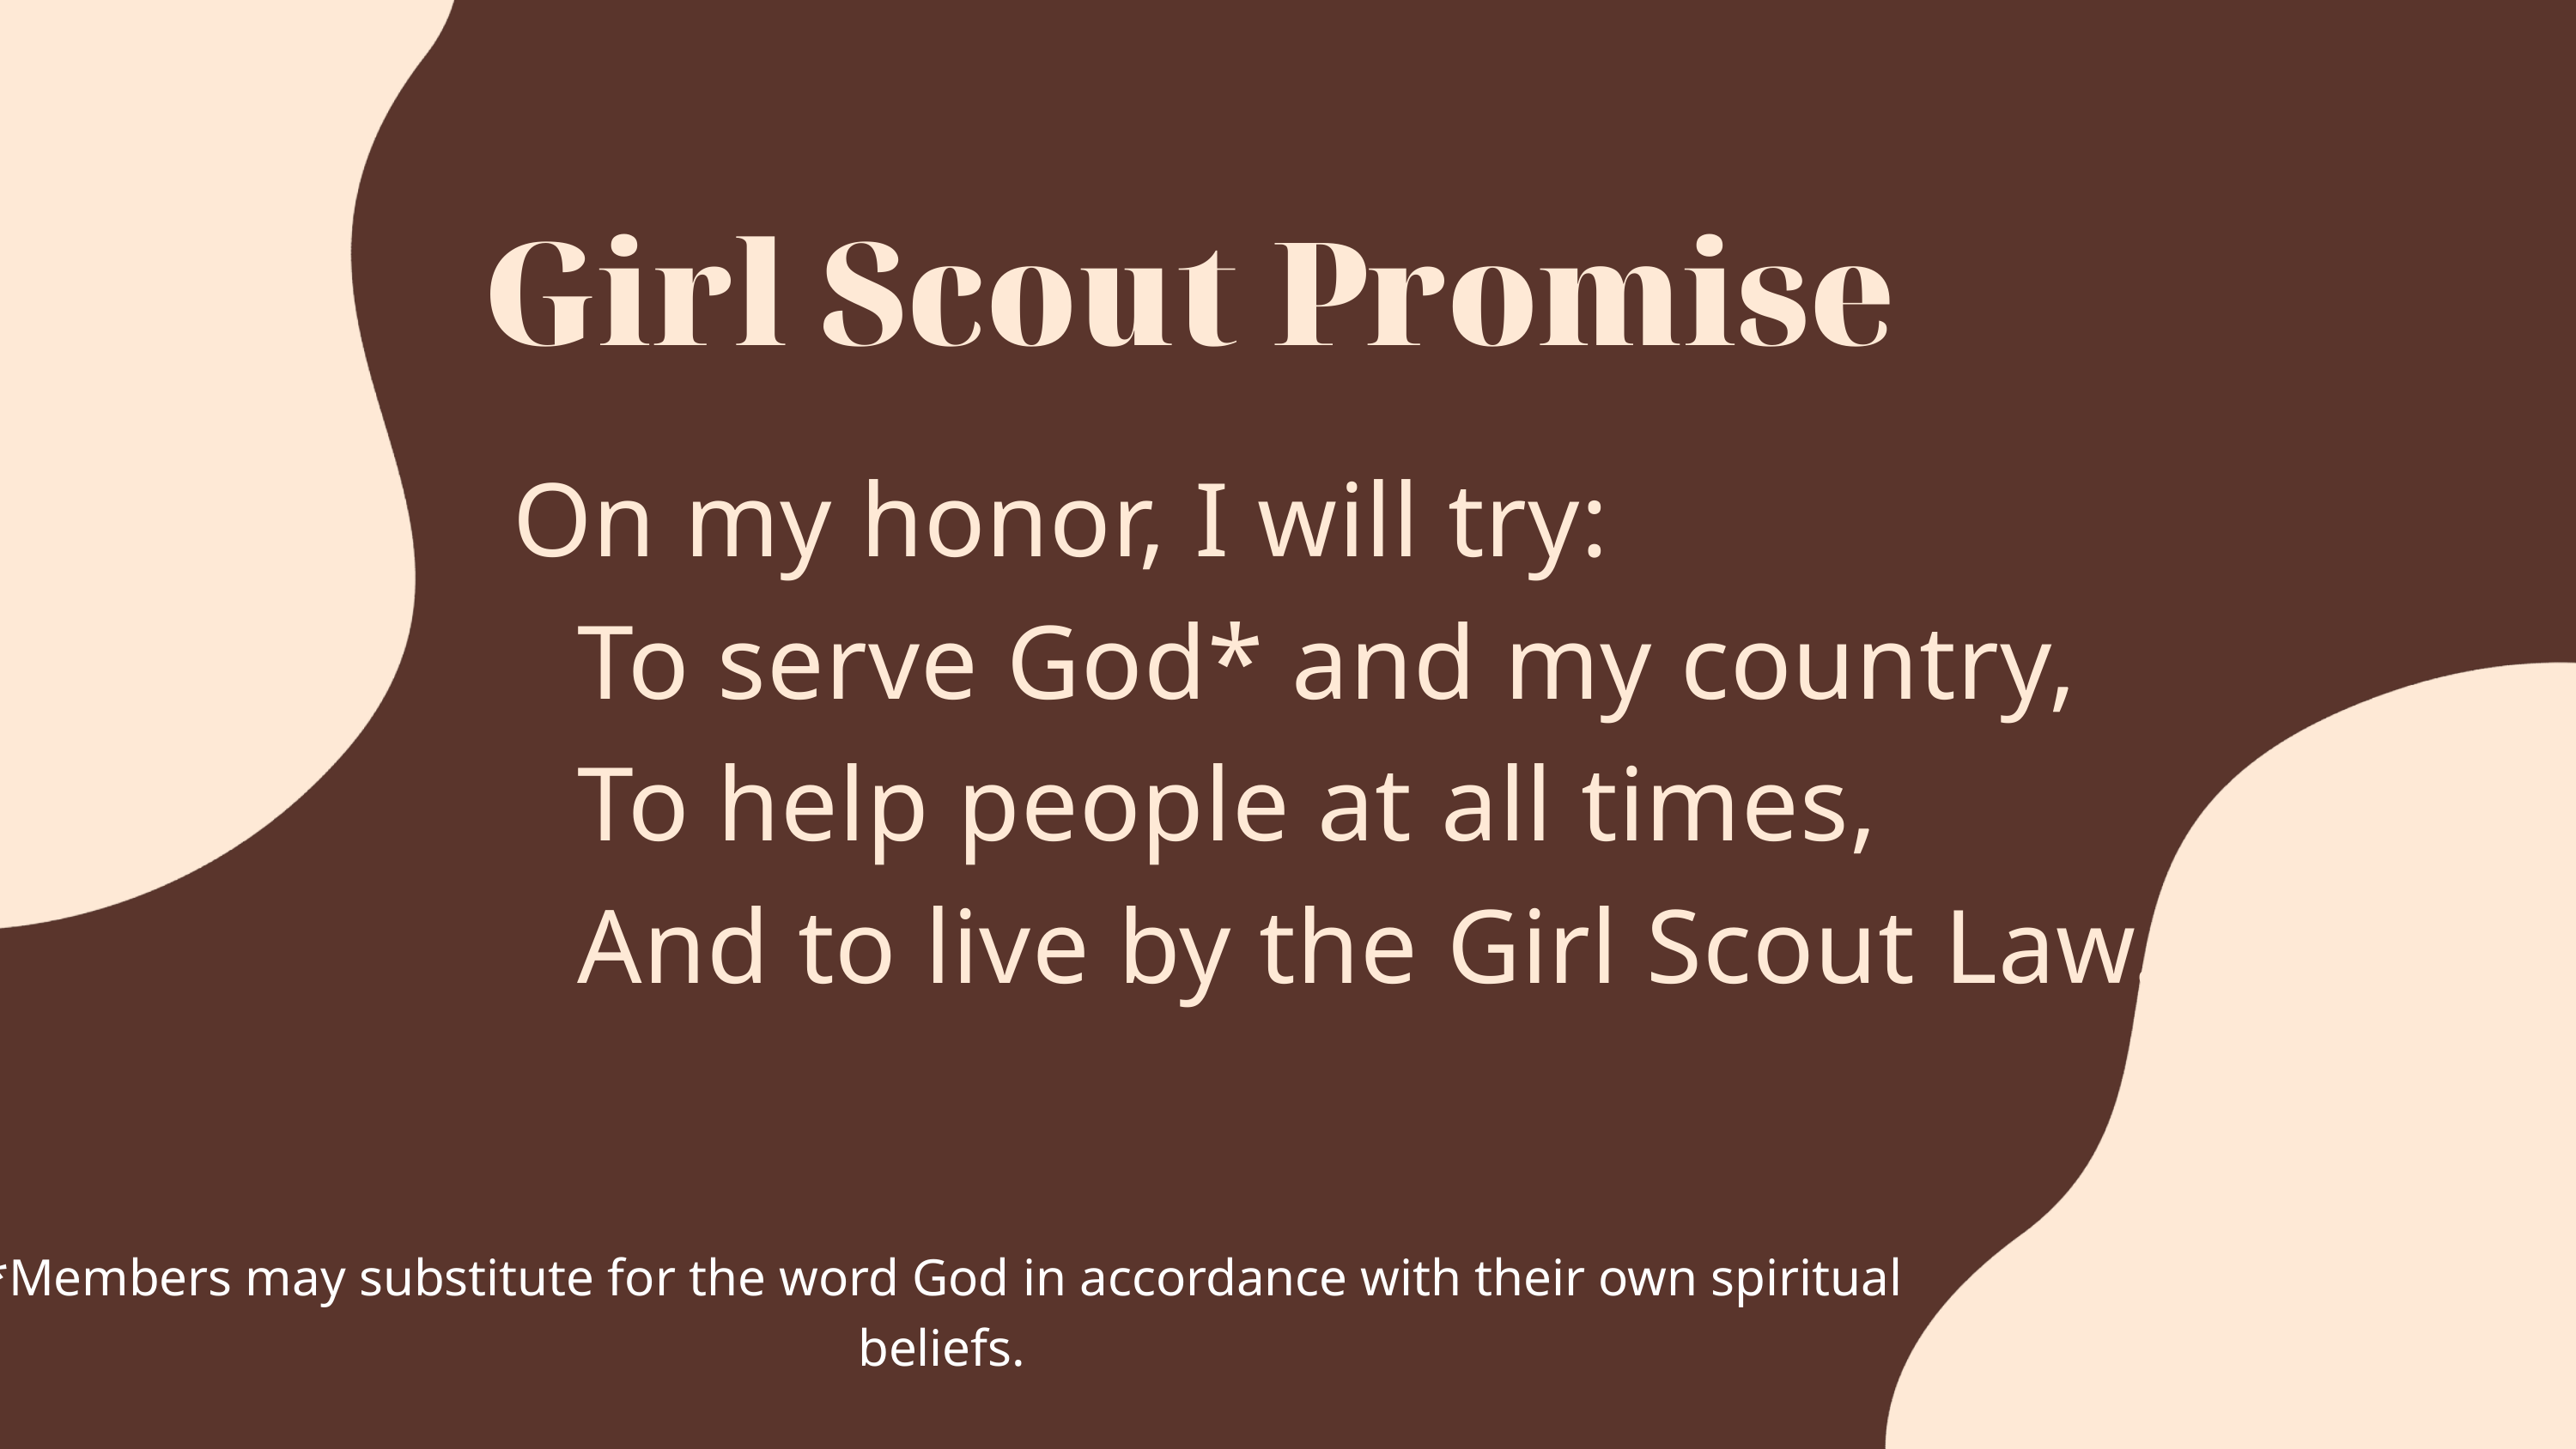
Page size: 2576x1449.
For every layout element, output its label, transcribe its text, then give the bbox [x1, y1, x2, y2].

text_box Girl Scout Promise [683, 231, 1961, 375]
picture [0, 0, 822, 1020]
picture [1796, 622, 2576, 1449]
text_box *Members may substitute for the word God in accordance with their own spiritual beliefs.​​ [0, 1235, 1908, 1377]
text_box On my honor, I will try: To serve God* and my country, To help people at all times, And to live by the Girl Scout Law. [513, 434, 2257, 1217]
